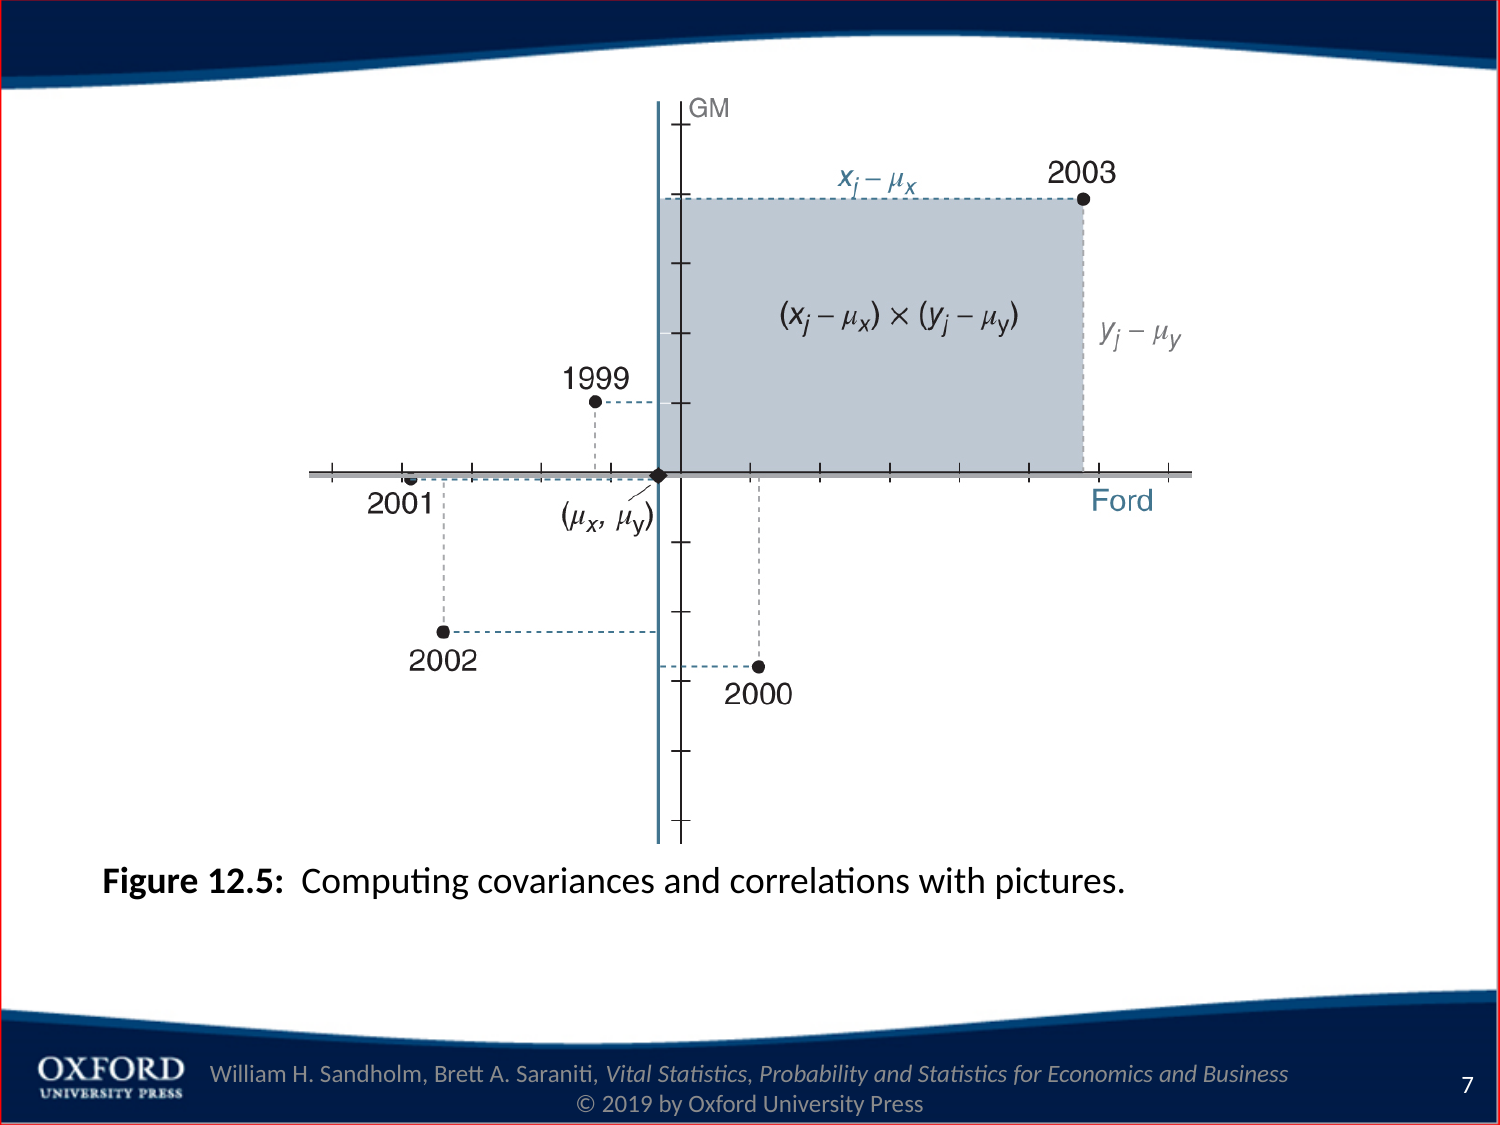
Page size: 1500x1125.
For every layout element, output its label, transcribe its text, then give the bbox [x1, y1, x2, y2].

title Figure 12.5: Computing covariances and correlations with pictures. [87, 848, 1422, 986]
picture [0, 0, 1500, 1125]
